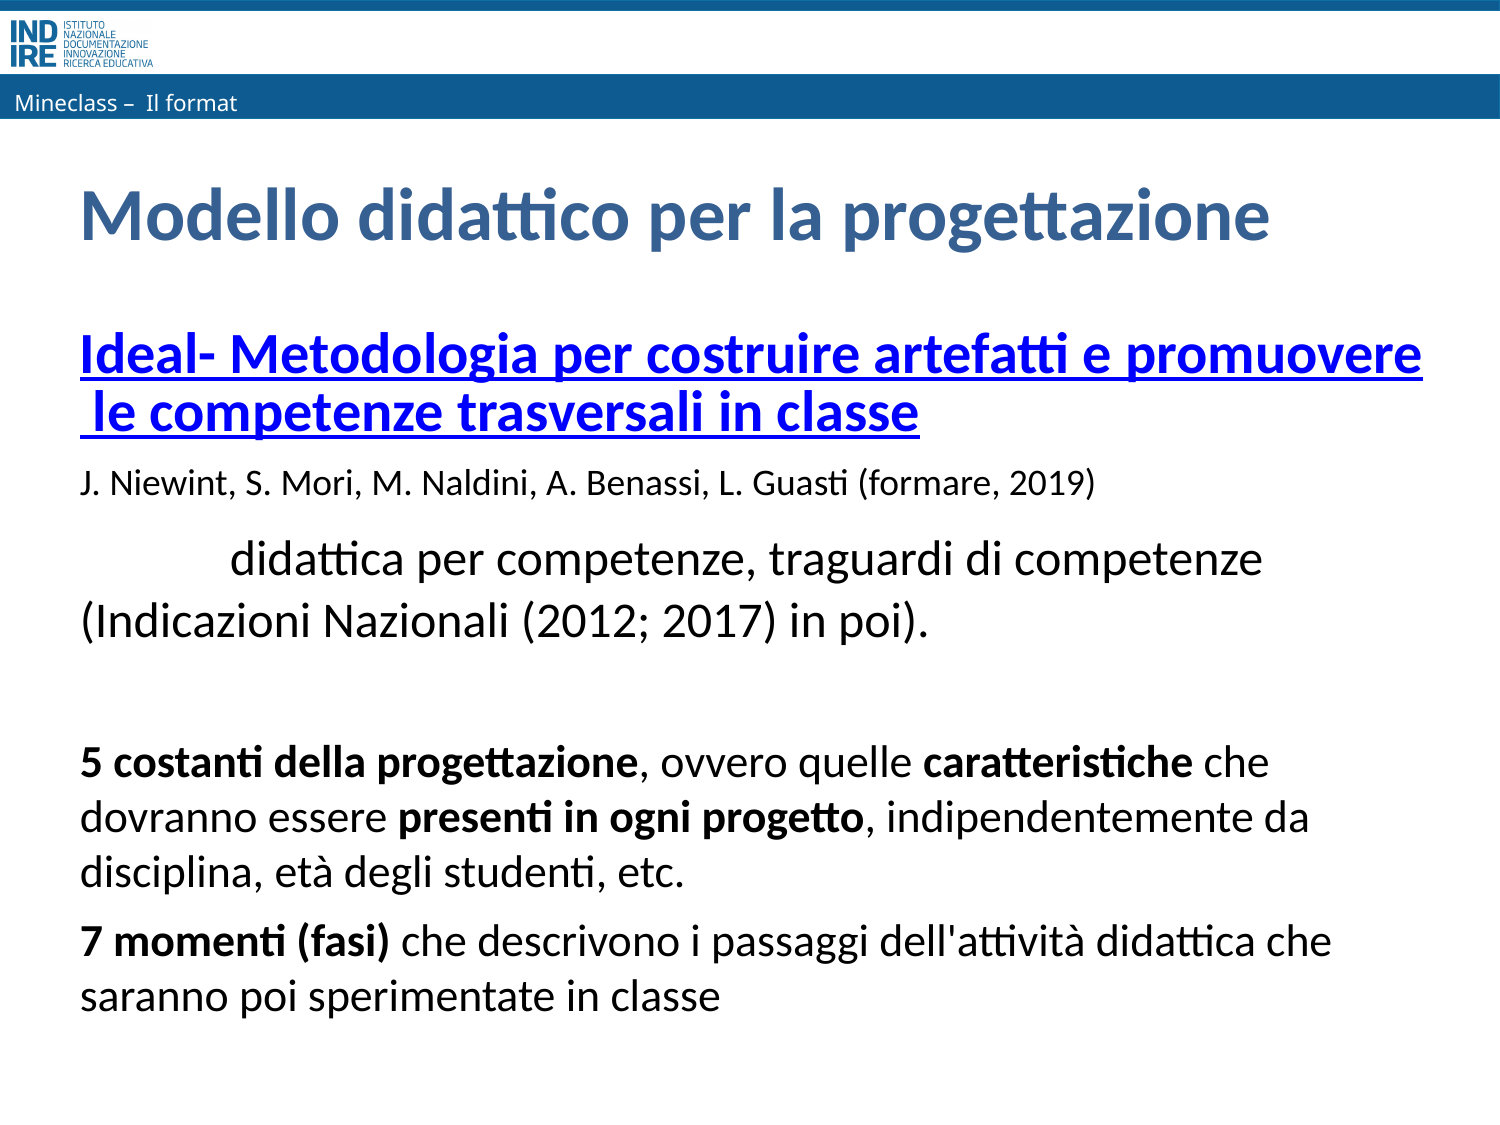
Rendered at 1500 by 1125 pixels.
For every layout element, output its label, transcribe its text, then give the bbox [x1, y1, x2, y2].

picture [11, 20, 153, 67]
title Modello didattico per la progettazione [71, 139, 1374, 283]
text_box Mineclass – Il format [6, 81, 391, 124]
list Ideal- Metodologia per costruire artefatti e promuovere le competenze trasversali in classe J. Niewint, S. Mori, M. Naldini, A. Benassi, L. Guasti (formare, 2019) didattica per competenze, traguardi di competenze (Indicazioni Nazionali (2012; 2017) in poi). 5 costanti della progettazione, ovvero quelle caratteristiche che dovranno essere presenti in ogni progetto, indipendentemente da disciplina, età degli studenti, etc. 7 momenti (fasi) che descrivono i passaggi dell'attività didattica che saranno poi sperimentate in classe [71, 306, 1444, 1058]
